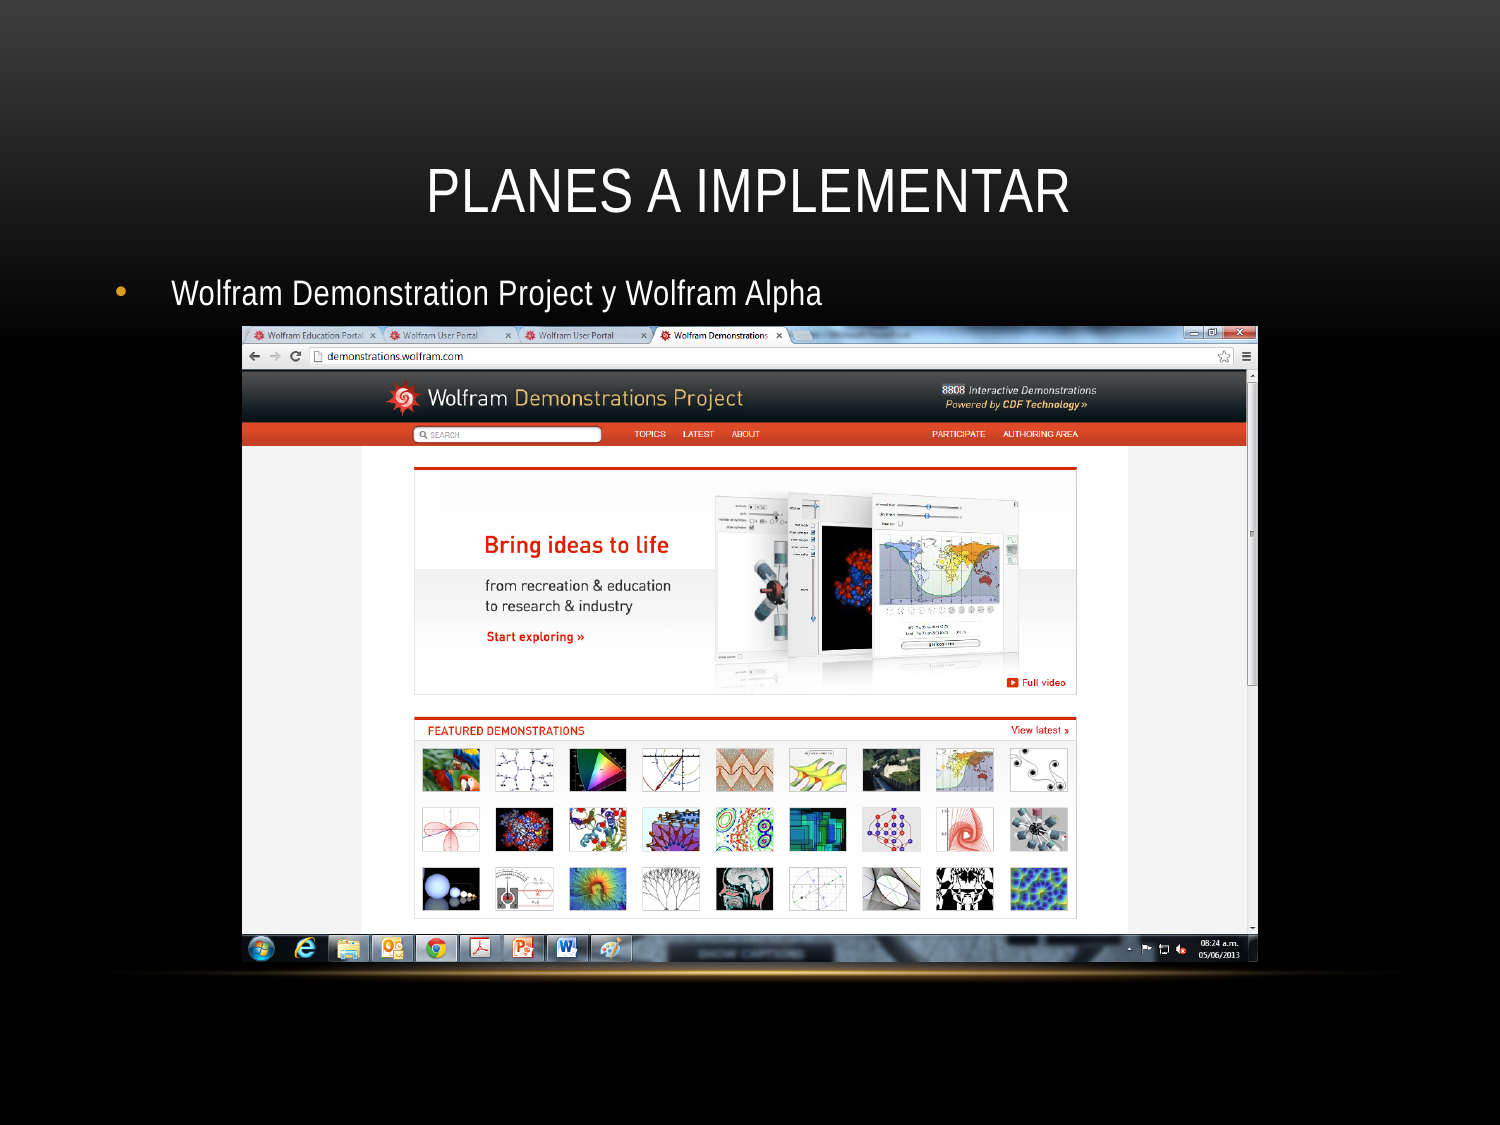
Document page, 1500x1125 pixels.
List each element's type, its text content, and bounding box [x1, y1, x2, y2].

list Wolfram Demonstration Project y Wolfram Alpha [99, 262, 1400, 938]
picture [0, 0, 1500, 1125]
title Planes a implementar [99, 45, 1400, 233]
